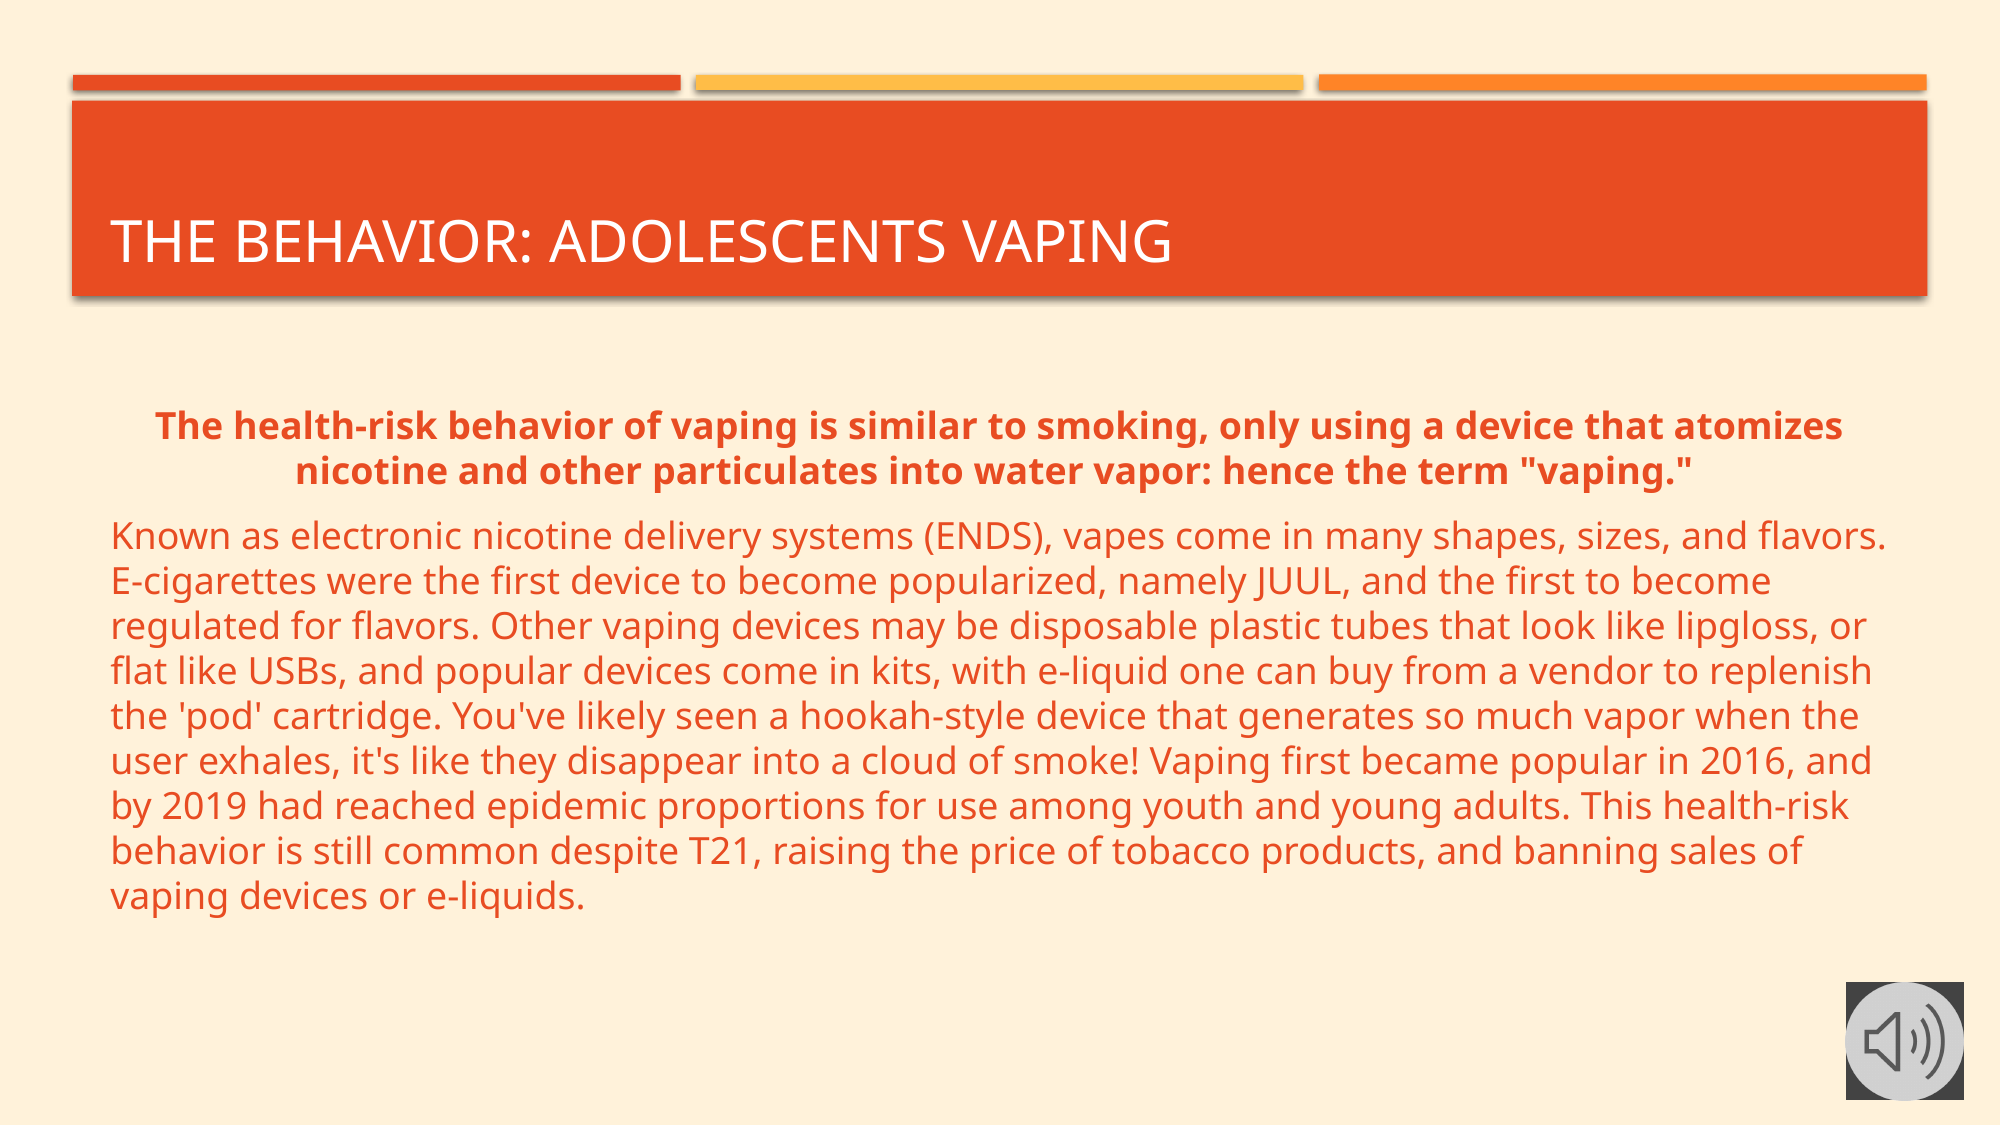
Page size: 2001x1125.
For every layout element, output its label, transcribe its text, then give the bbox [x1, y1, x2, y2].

title The behavior: adolescents vaping [95, 115, 1905, 282]
list The health-risk behavior of vaping is similar to smoking, only using a device that atomizes nicotine and other particulates into water vapor: hence the term "vaping." Known as electronic nicotine delivery systems (ENDS), vapes come in many shapes, sizes, and flavors. E-cigarettes were the first device to become popularized, namely JUUL, and the first to become regulated for flavors. Other vaping devices may be disposable plastic tubes that look like lipgloss, or flat like USBs, and popular devices come in kits, with e-liquid one can buy from a vendor to replenish the 'pod' cartridge. You've likely seen a hookah-style device that generates so much vapor when the user exhales, it's like they disappear into a cloud of smoke! Vaping first became popular in 2016, and by 2019 had reached epidemic proportions for use among youth and young adults. This health-risk behavior is still common despite T21, raising the price of tobacco products, and banning sales of vaping devices or e-liquids. [95, 357, 1905, 962]
picture [1844, 980, 1965, 1102]
